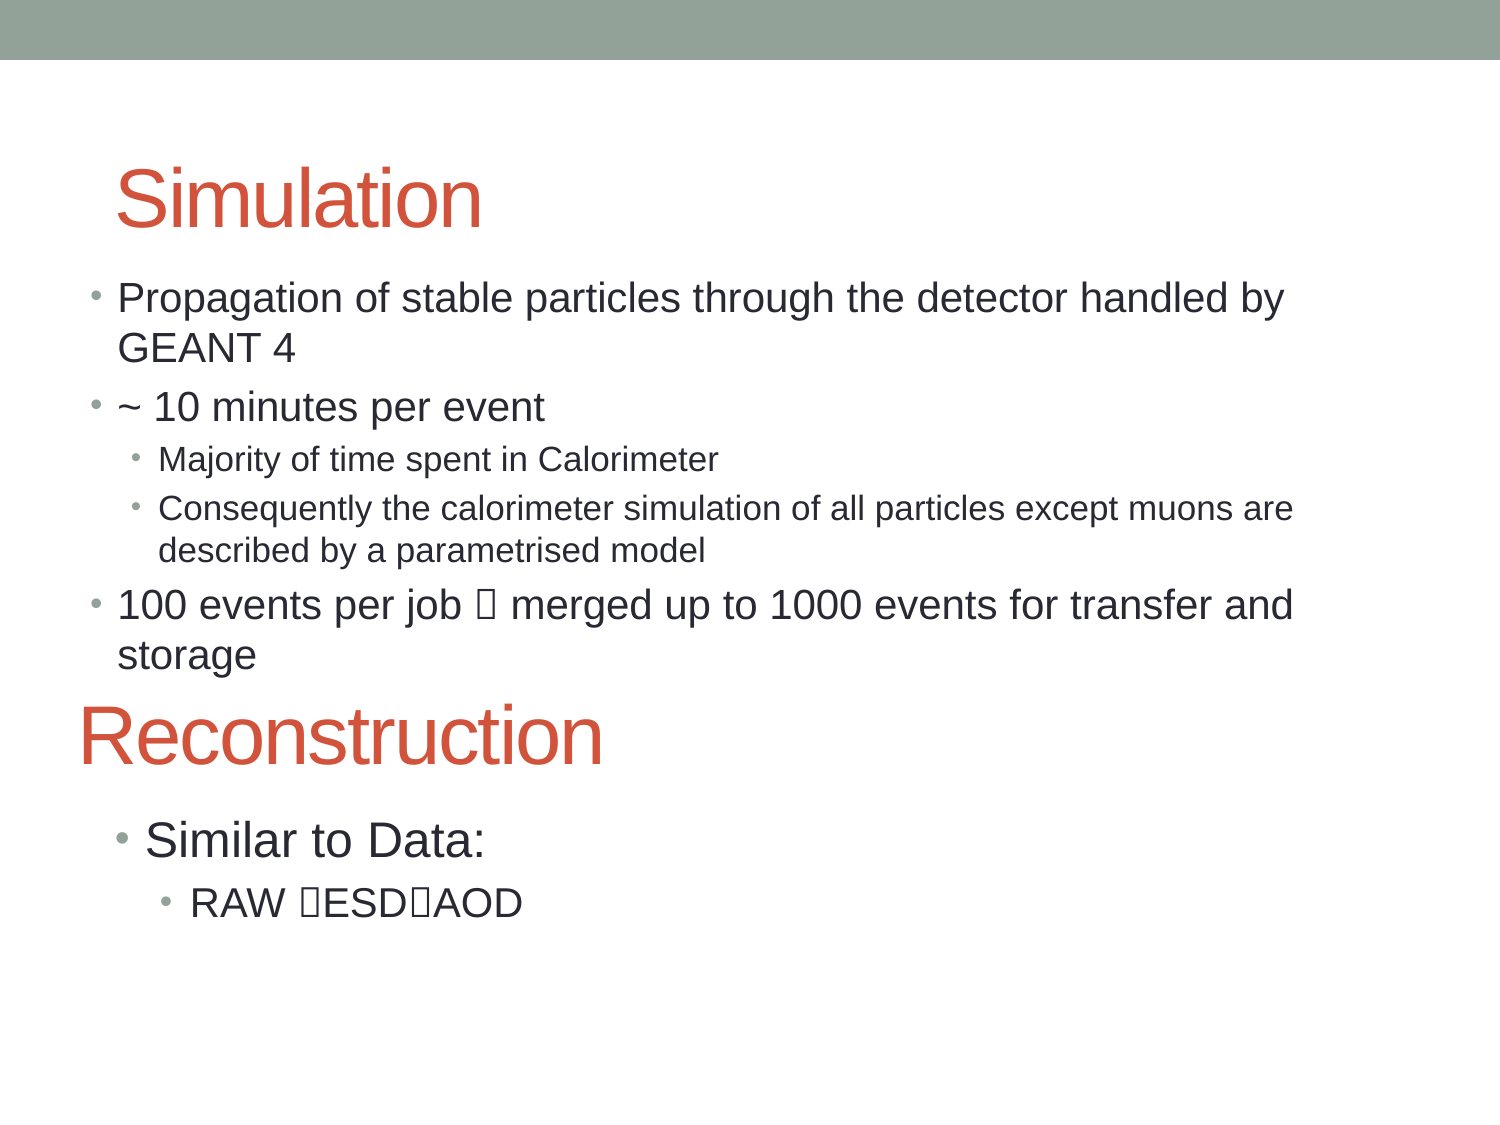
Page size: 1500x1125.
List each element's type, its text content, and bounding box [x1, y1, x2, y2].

text_box Simulation [99, 112, 1450, 275]
text_box Similar to Data: RAW ESDAOD [99, 800, 1450, 1125]
title Reconstruction [62, 650, 1413, 813]
list Propagation of stable particles through the detector handled by GEANT 4 ~ 10 minutes per event Majority of time spent in Calorimeter Consequently the calorimeter simulation of all particles except muons are described by a parametrised model 100 events per job  merged up to 1000 events for transfer and storage [75, 262, 1425, 688]
